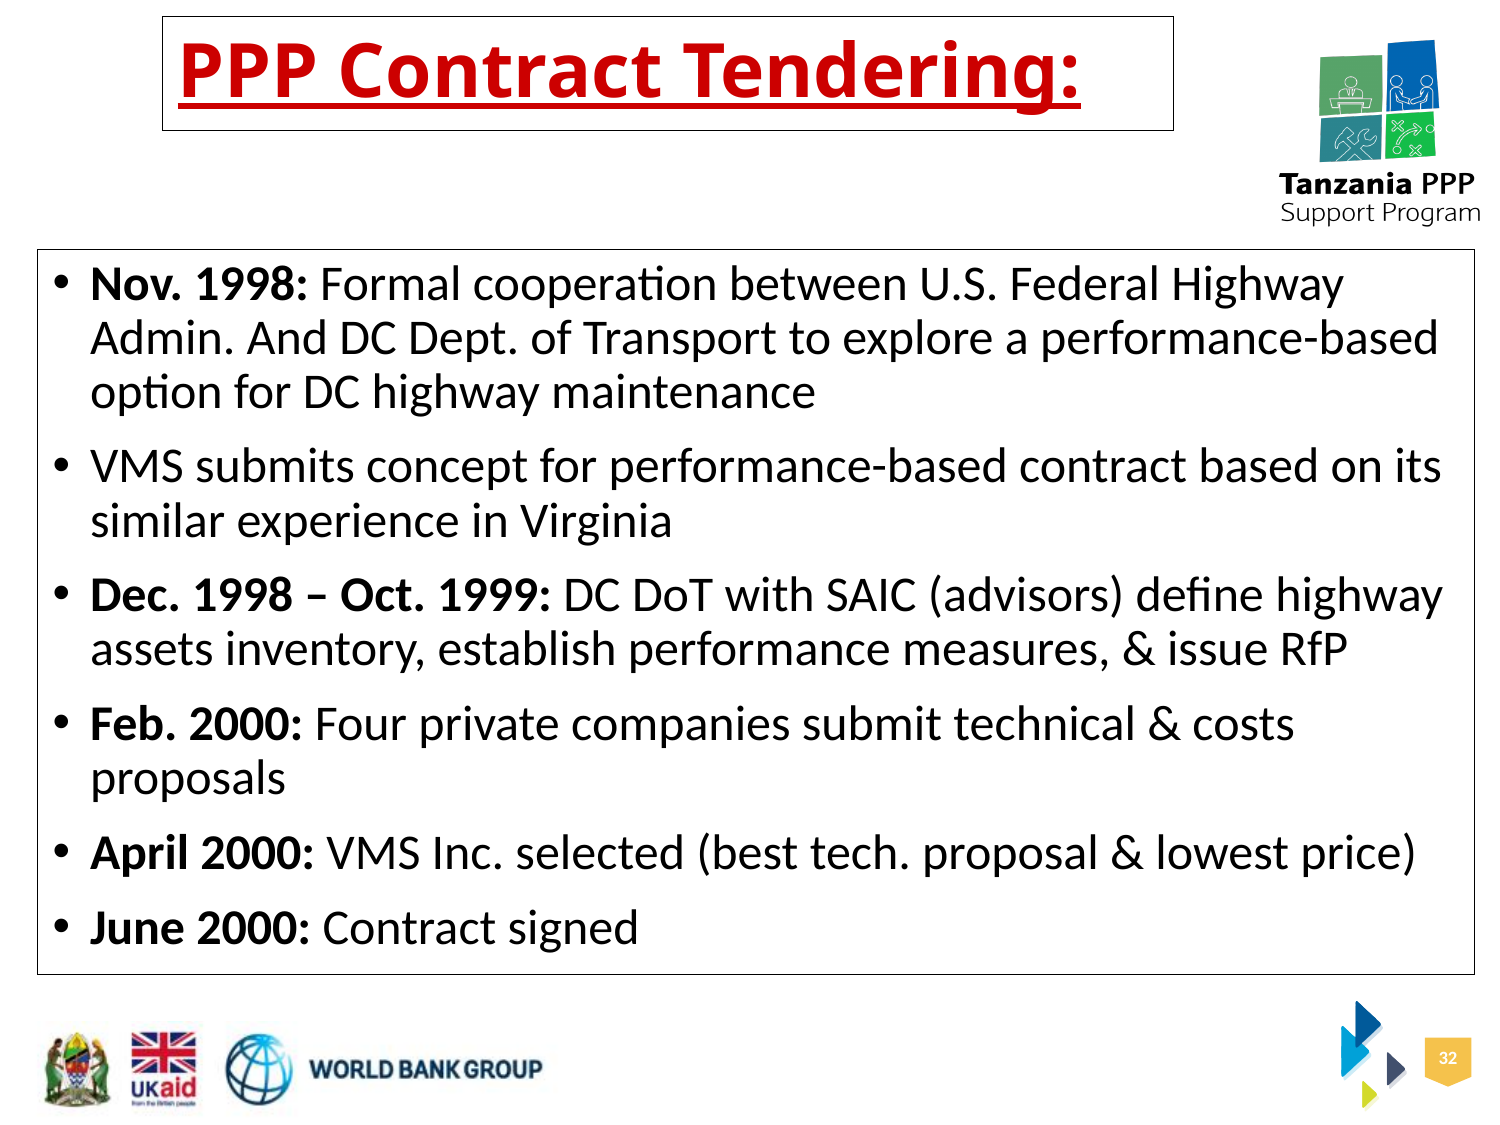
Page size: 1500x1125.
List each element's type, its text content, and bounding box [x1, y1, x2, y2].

list Nov. 1998: Formal cooperation between U.S. Federal Highway Admin. And DC Dept. of Transport to explore a performance-based option for DC highway maintenance VMS submits concept for performance-based contract based on its similar experience in Virginia Dec. 1998 – Oct. 1999: DC DoT with SAIC (advisors) define highway assets inventory, establish performance measures, & issue RfP Feb. 2000: Four private companies submit technical & costs proposals April 2000: VMS Inc. selected (best tech. proposal & lowest price) June 2000: Contract signed [37, 249, 1475, 975]
title PPP Contract Tendering: [162, 16, 1174, 131]
picture [1338, 1000, 1411, 1114]
picture [14, 1021, 569, 1125]
